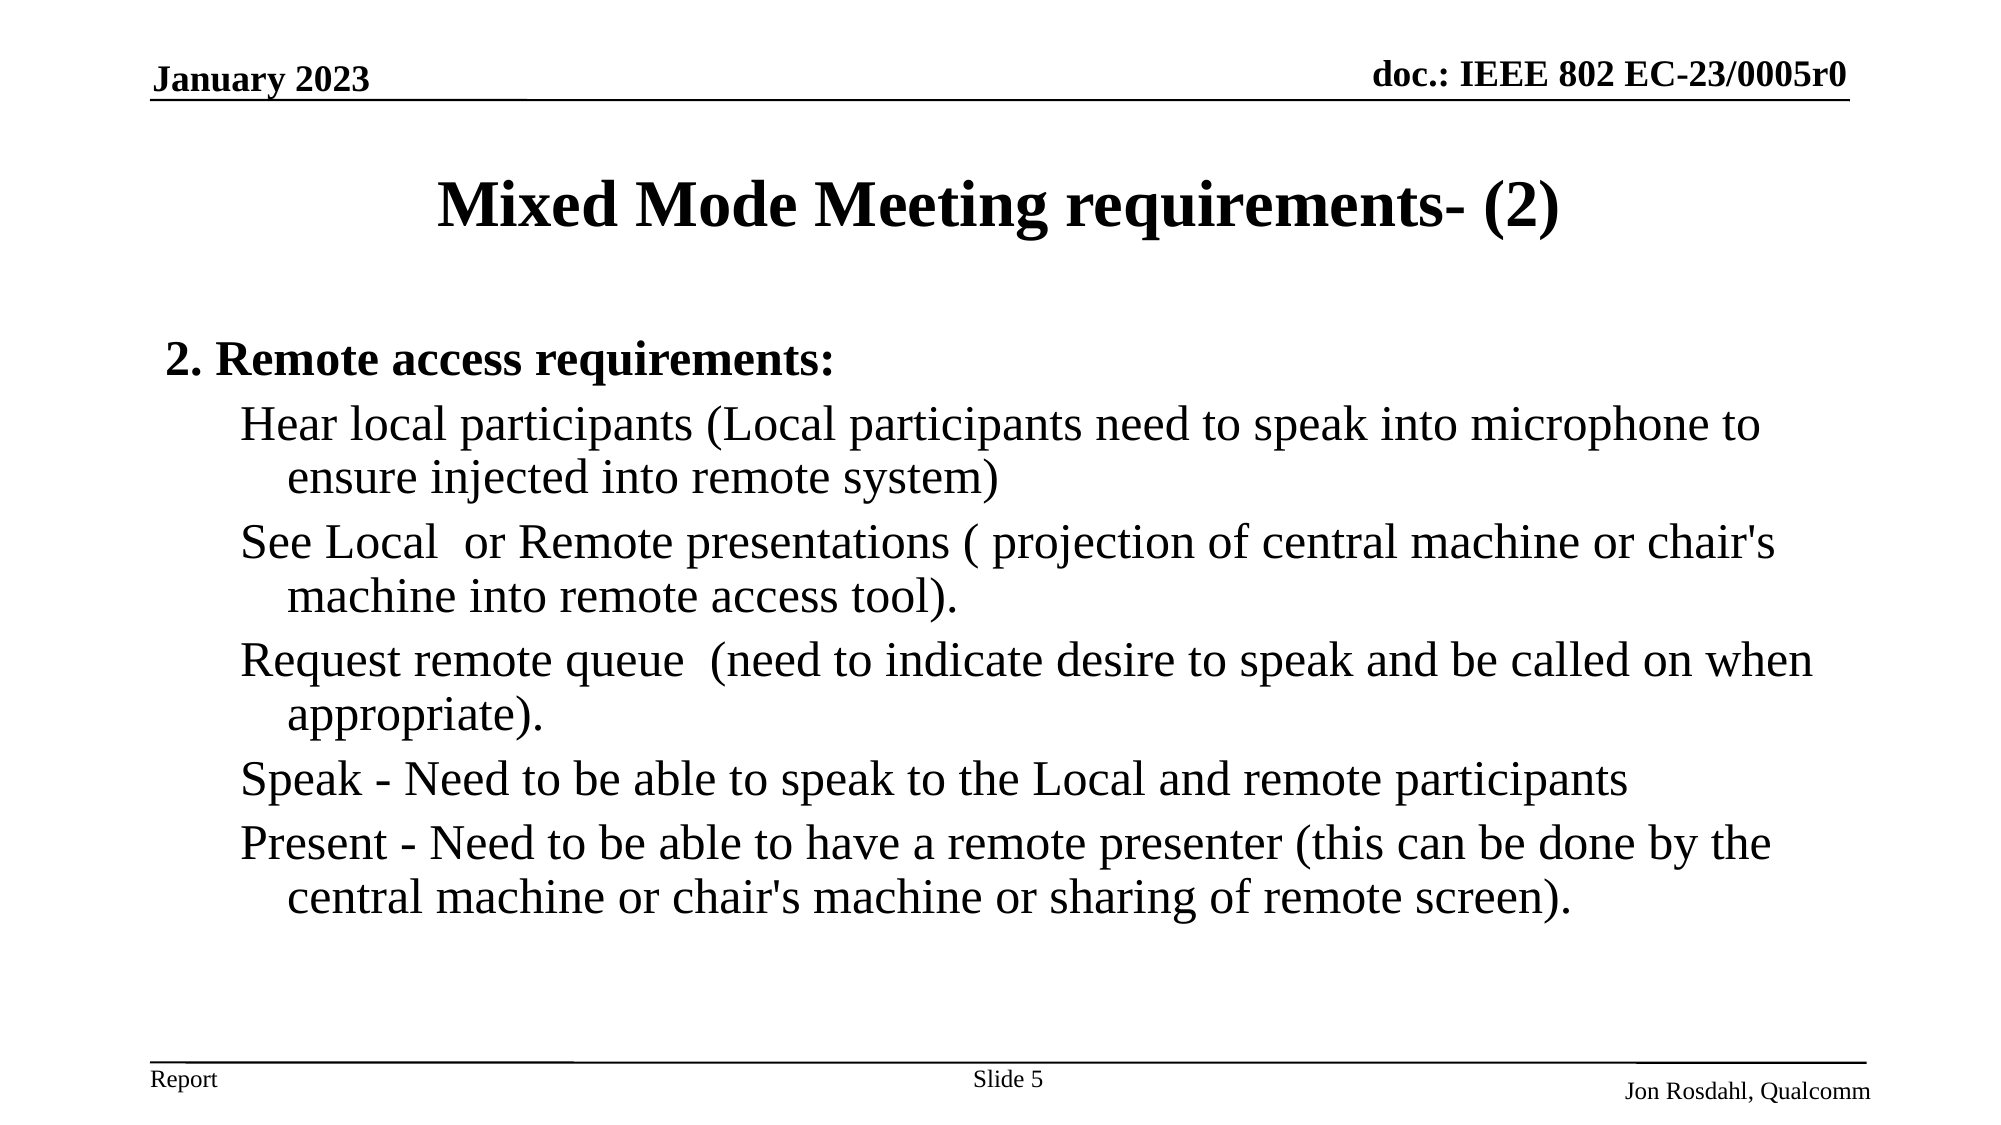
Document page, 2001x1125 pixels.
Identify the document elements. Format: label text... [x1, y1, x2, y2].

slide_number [152, 54, 563, 100]
title Mixed Mode Meeting requirements- (2) [149, 112, 1850, 288]
list 2. Remote access requirements: Hear local participants (Local participants need to speak into microphone to ensure injected into remote system) See Local or Remote presentations ( projection of central machine or chair's machine into remote access tool). Request remote queue (need to indicate desire to speak and be called on when appropriate). Speak - Need to be able to speak to the Local and remote participants Present - Need to be able to have a remote presenter (this can be done by the central machine or chair's machine or sharing of remote screen). [149, 324, 1850, 1000]
footer Jon Rosdahl, Qualcomm [1174, 1073, 1872, 1101]
slide_number Slide 5 [950, 1061, 1067, 1123]
